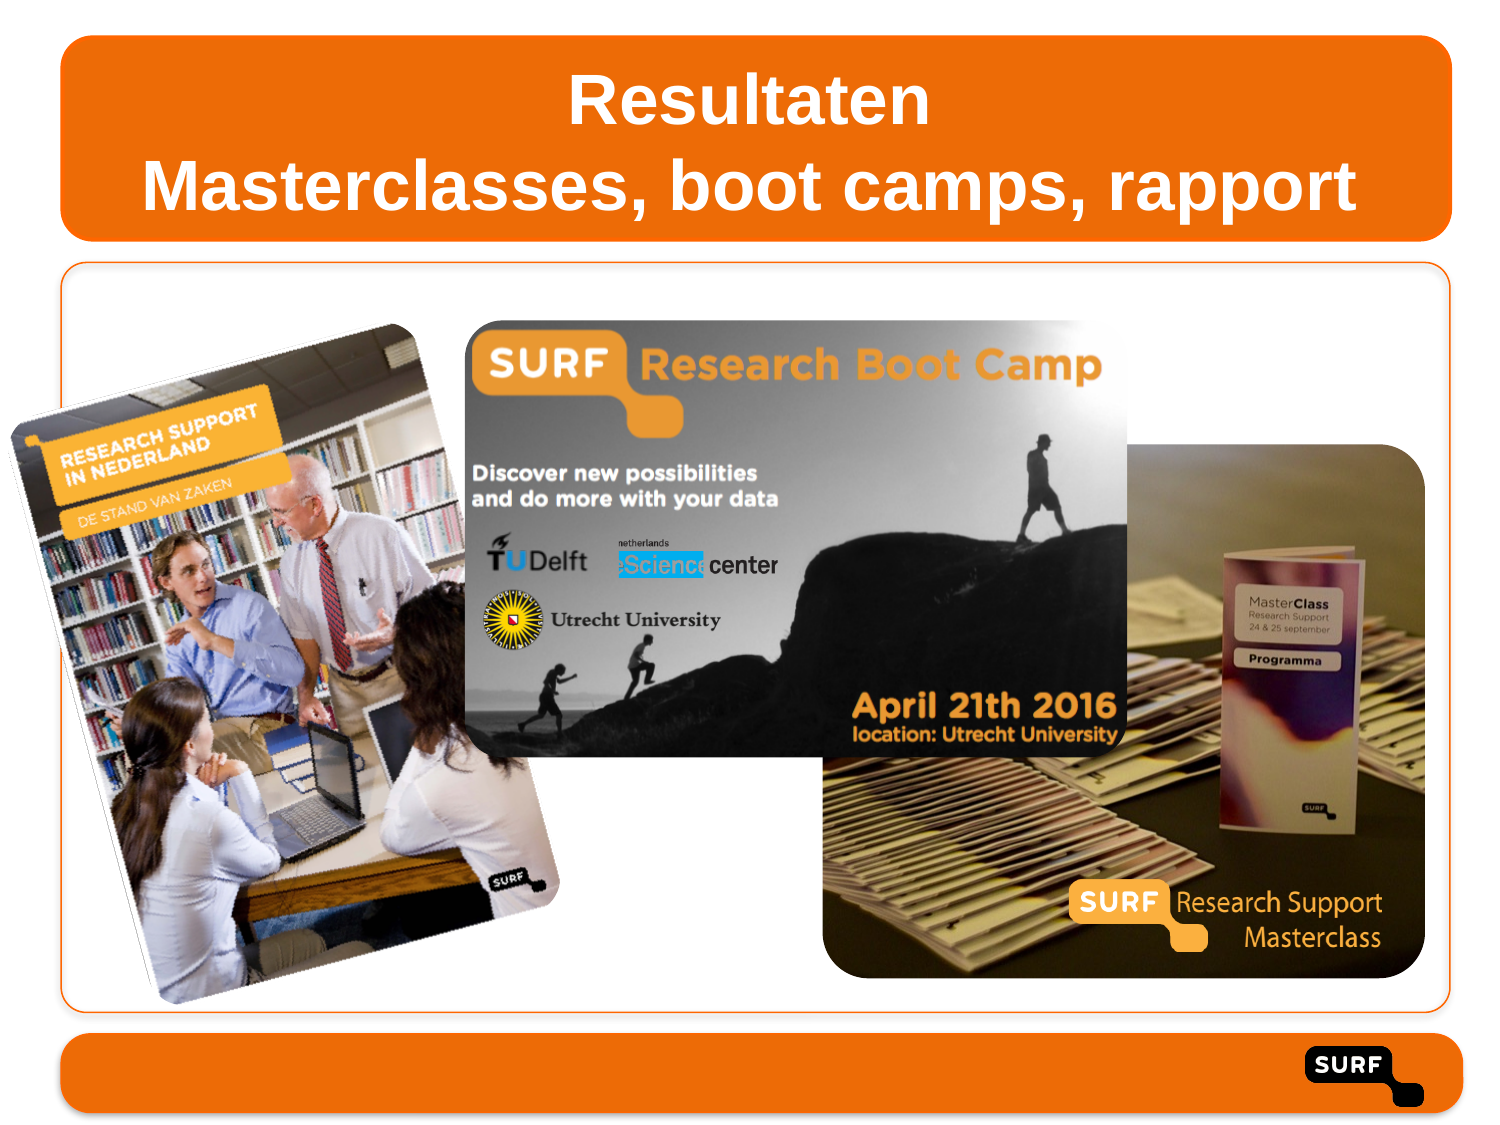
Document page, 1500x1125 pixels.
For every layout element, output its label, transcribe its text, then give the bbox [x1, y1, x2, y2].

picture [1305, 1046, 1424, 1107]
picture [8, 320, 1426, 1004]
title Resultaten Masterclasses, boot camps, rapport [75, 45, 1425, 233]
